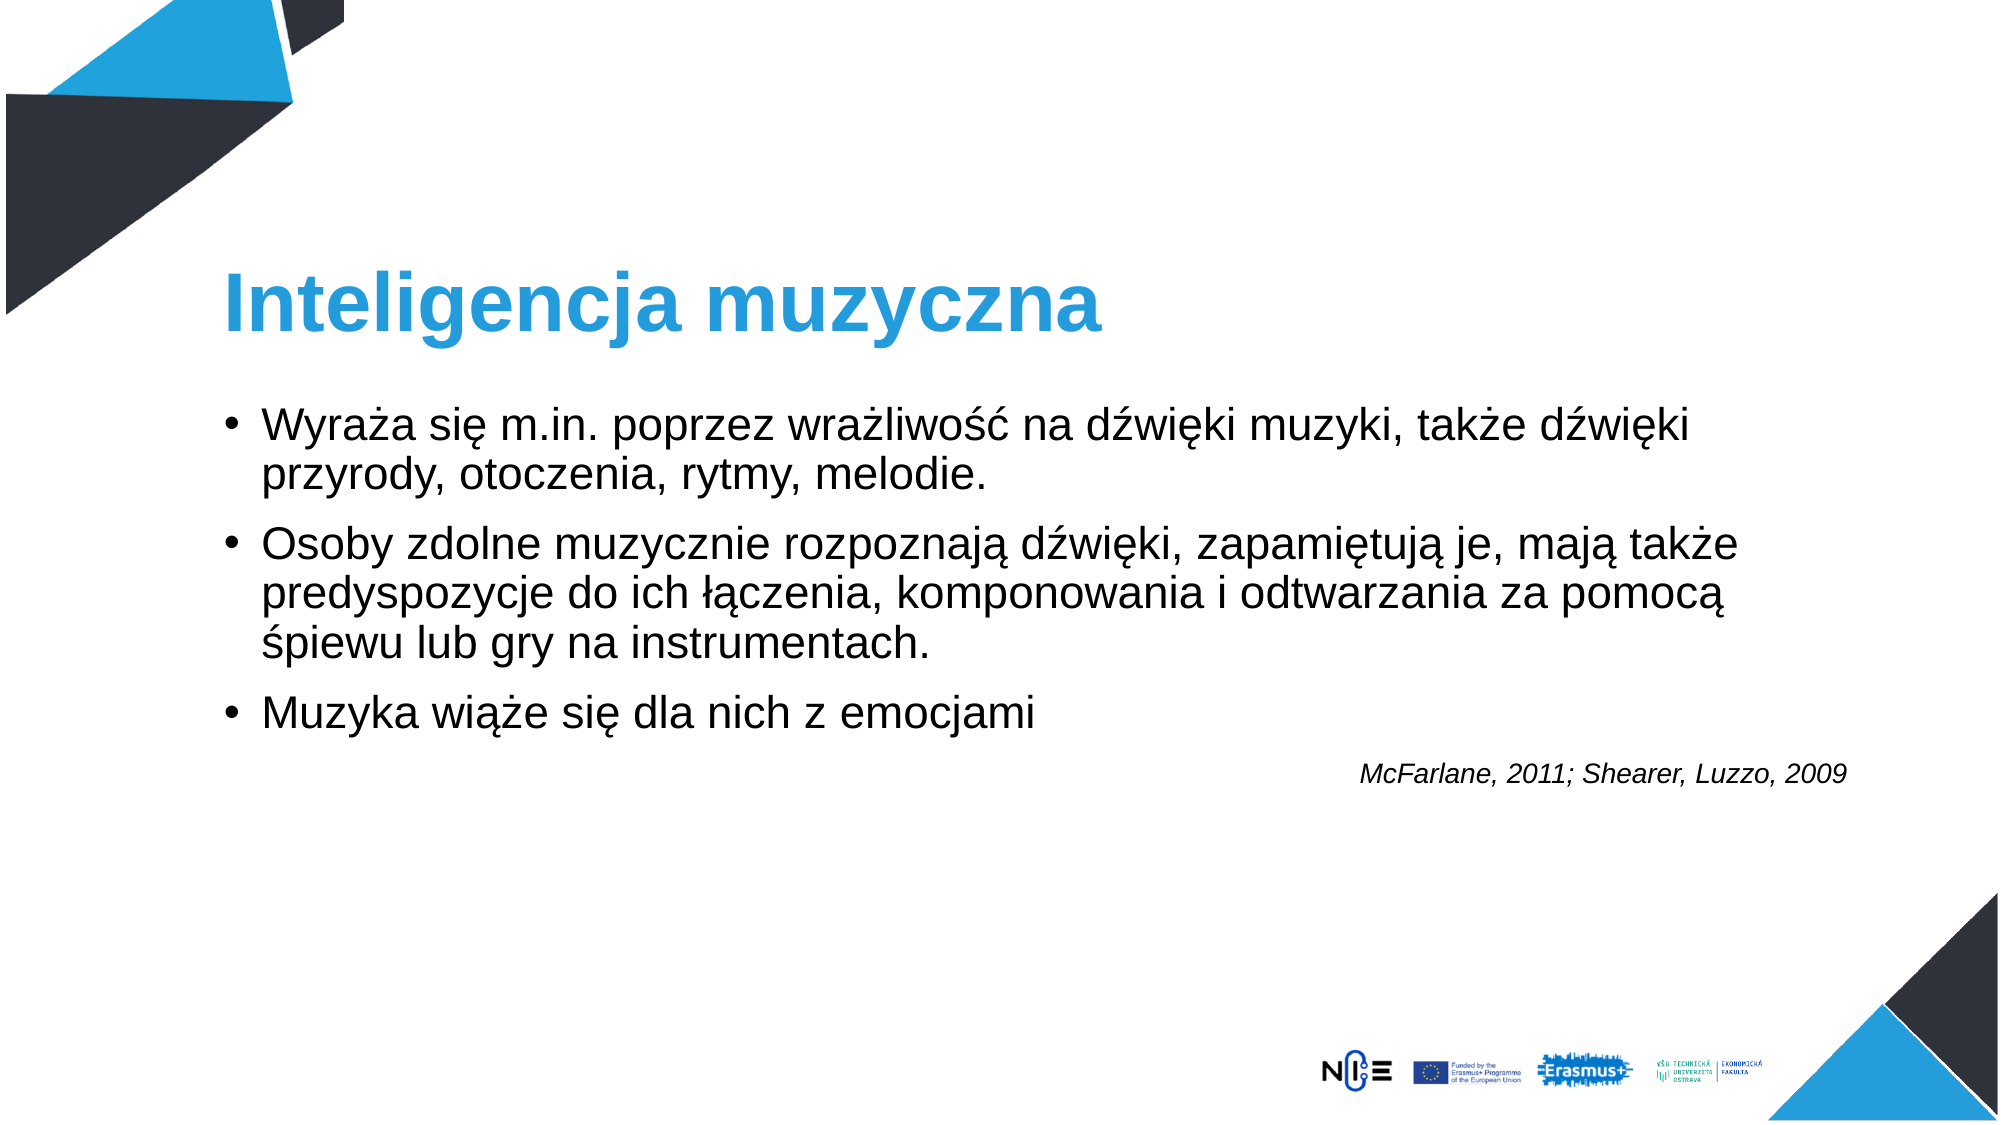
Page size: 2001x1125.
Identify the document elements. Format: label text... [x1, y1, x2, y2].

picture [1308, 888, 2000, 1125]
picture [6, 0, 344, 318]
list Wyraża się m.in. poprzez wrażliwość na dźwięki muzyki, także dźwięki przyrody, otoczenia, rytmy, melodie. Osoby zdolne muzycznie rozpoznają dźwięki, zapamiętują je, mają także predyspozycje do ich łączenia, komponowania i odtwarzania za pomocą śpiewu lub gry na instrumentach. Muzyka wiąże się dla nich z emocjami McFarlane, 2011; Shearer, Luzzo, 2009 [208, 392, 1863, 1015]
title Inteligencja muzyczna [208, 195, 1863, 392]
